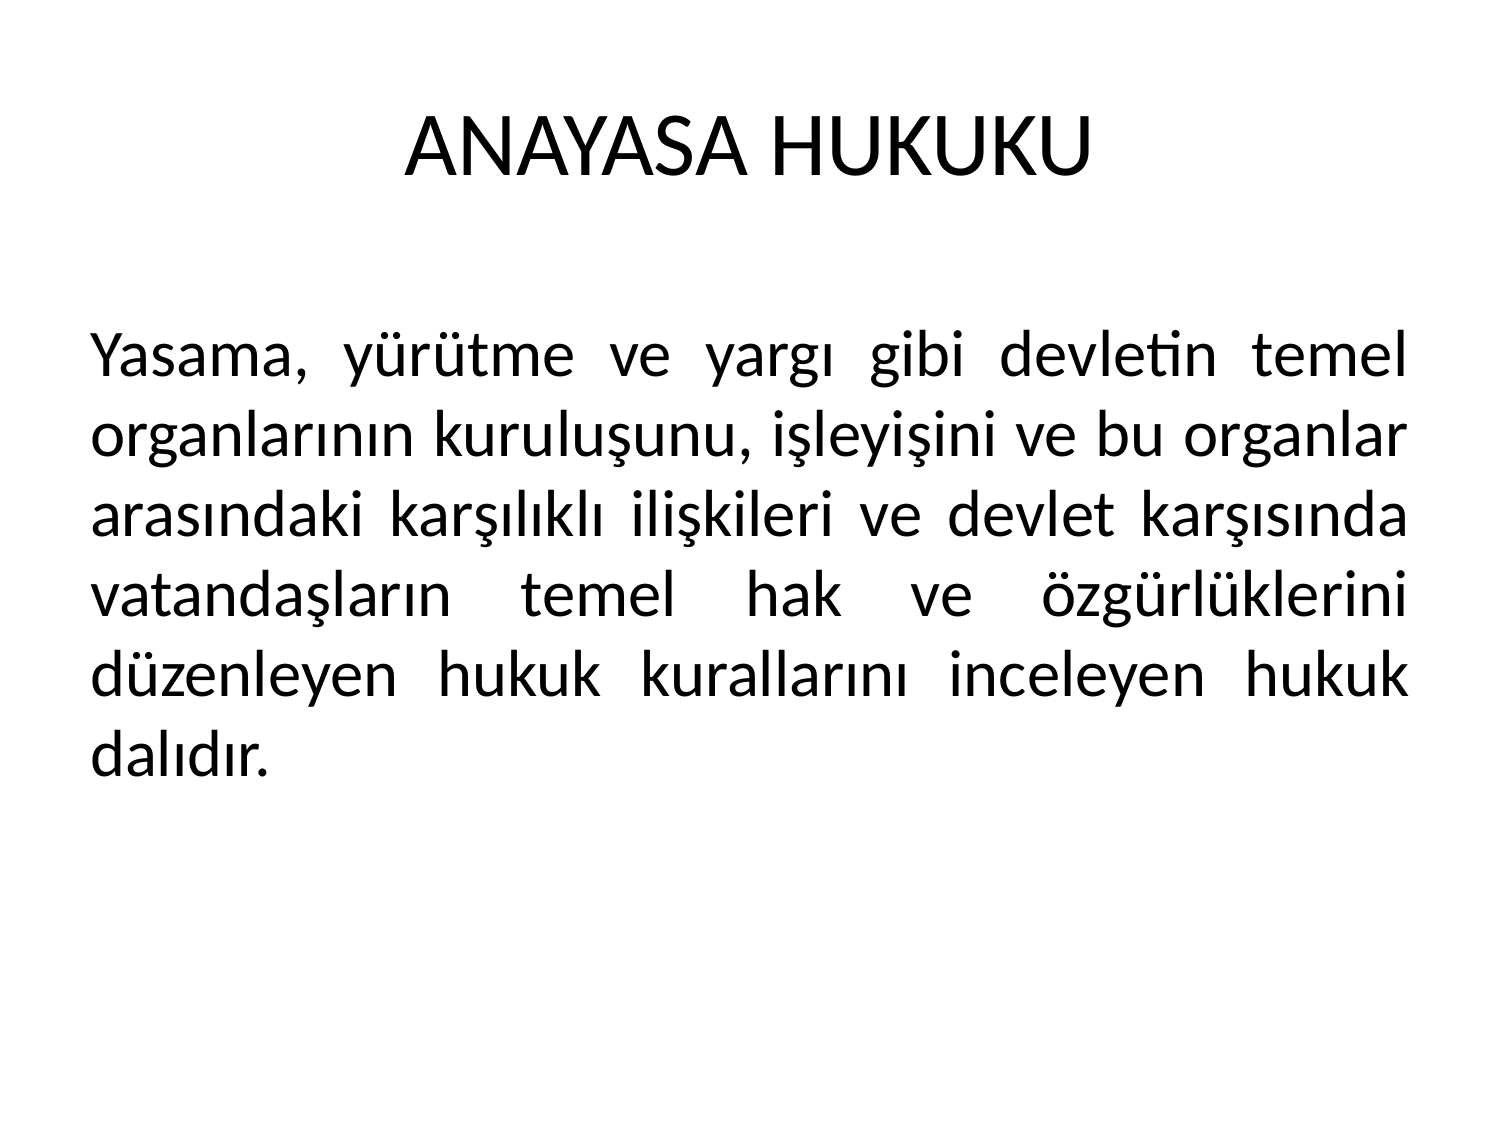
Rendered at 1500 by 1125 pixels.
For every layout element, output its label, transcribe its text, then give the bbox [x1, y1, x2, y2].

list Yasama, yürütme ve yargı gibi devletin temel organlarının kuruluşunu, işleyişini ve bu organlar arasındaki karşılıklı ilişkileri ve devlet karşısında vatandaşların temel hak ve özgürlüklerini düzenleyen hukuk kurallarını inceleyen hukuk dalıdır. [75, 302, 1425, 1046]
title ANAYASA HUKUKU [75, 45, 1425, 233]
